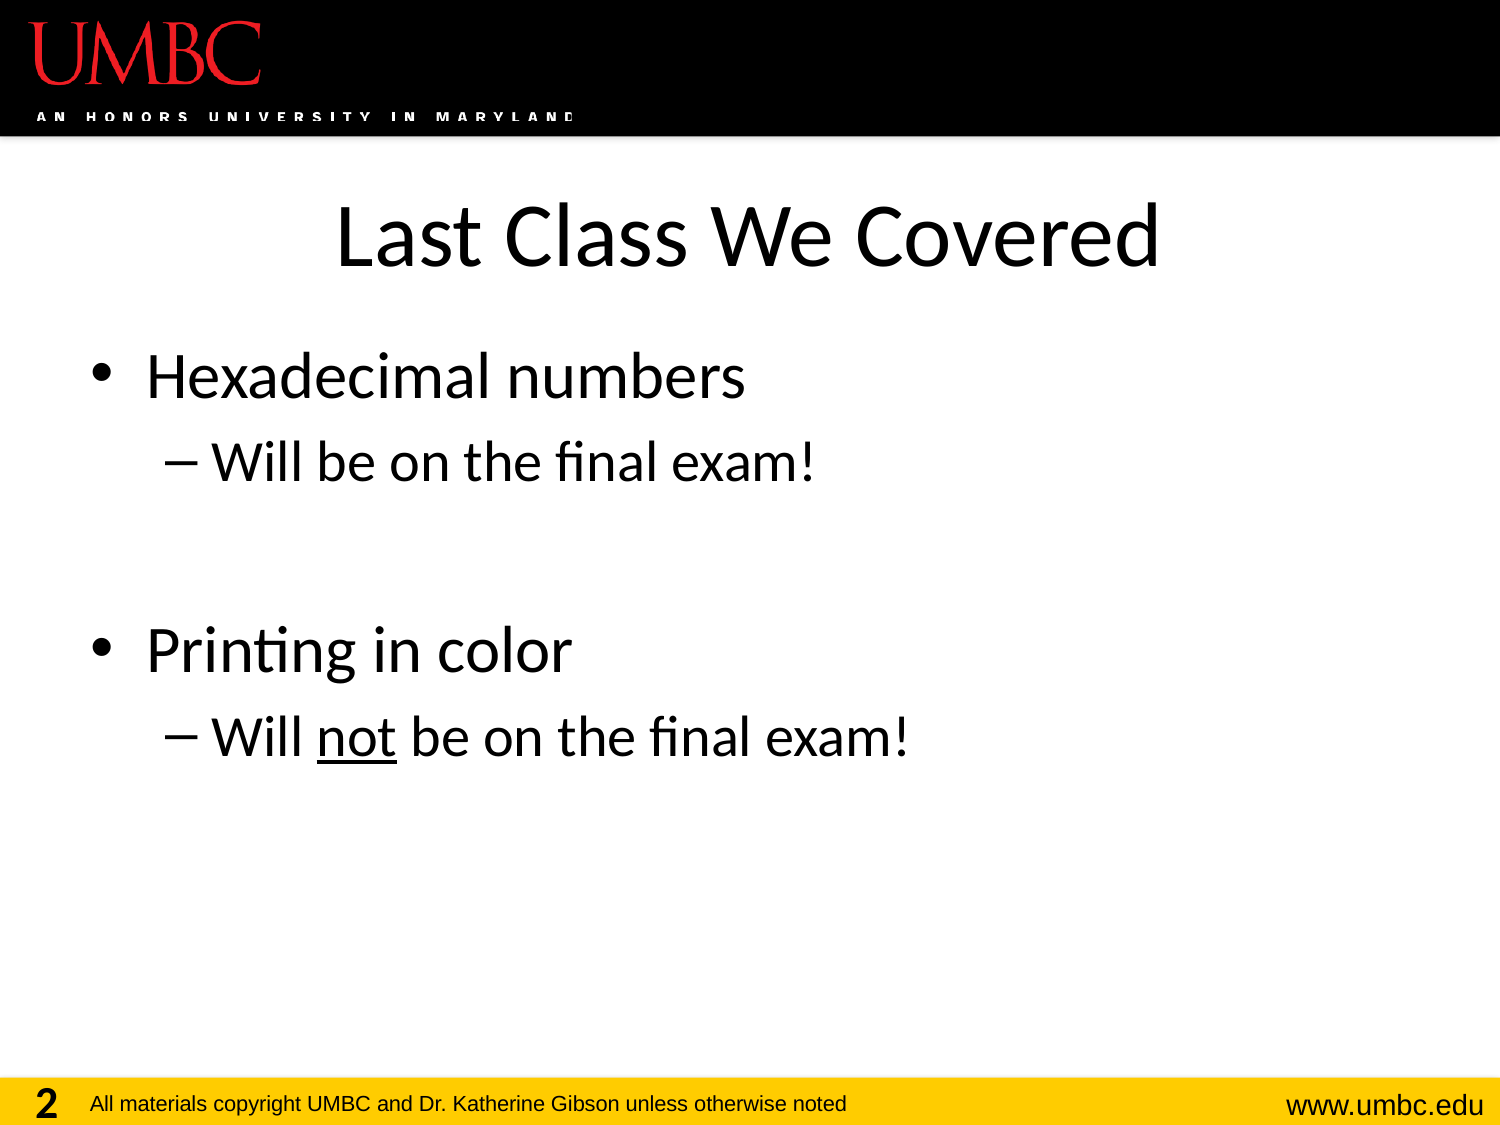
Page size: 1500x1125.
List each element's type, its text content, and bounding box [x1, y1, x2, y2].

list Hexadecimal numbers Will be on the final exam! Printing in color Will not be on the final exam! [75, 324, 1425, 1066]
title Last Class We Covered [75, 136, 1425, 324]
slide_number 2 [0, 1065, 94, 1125]
